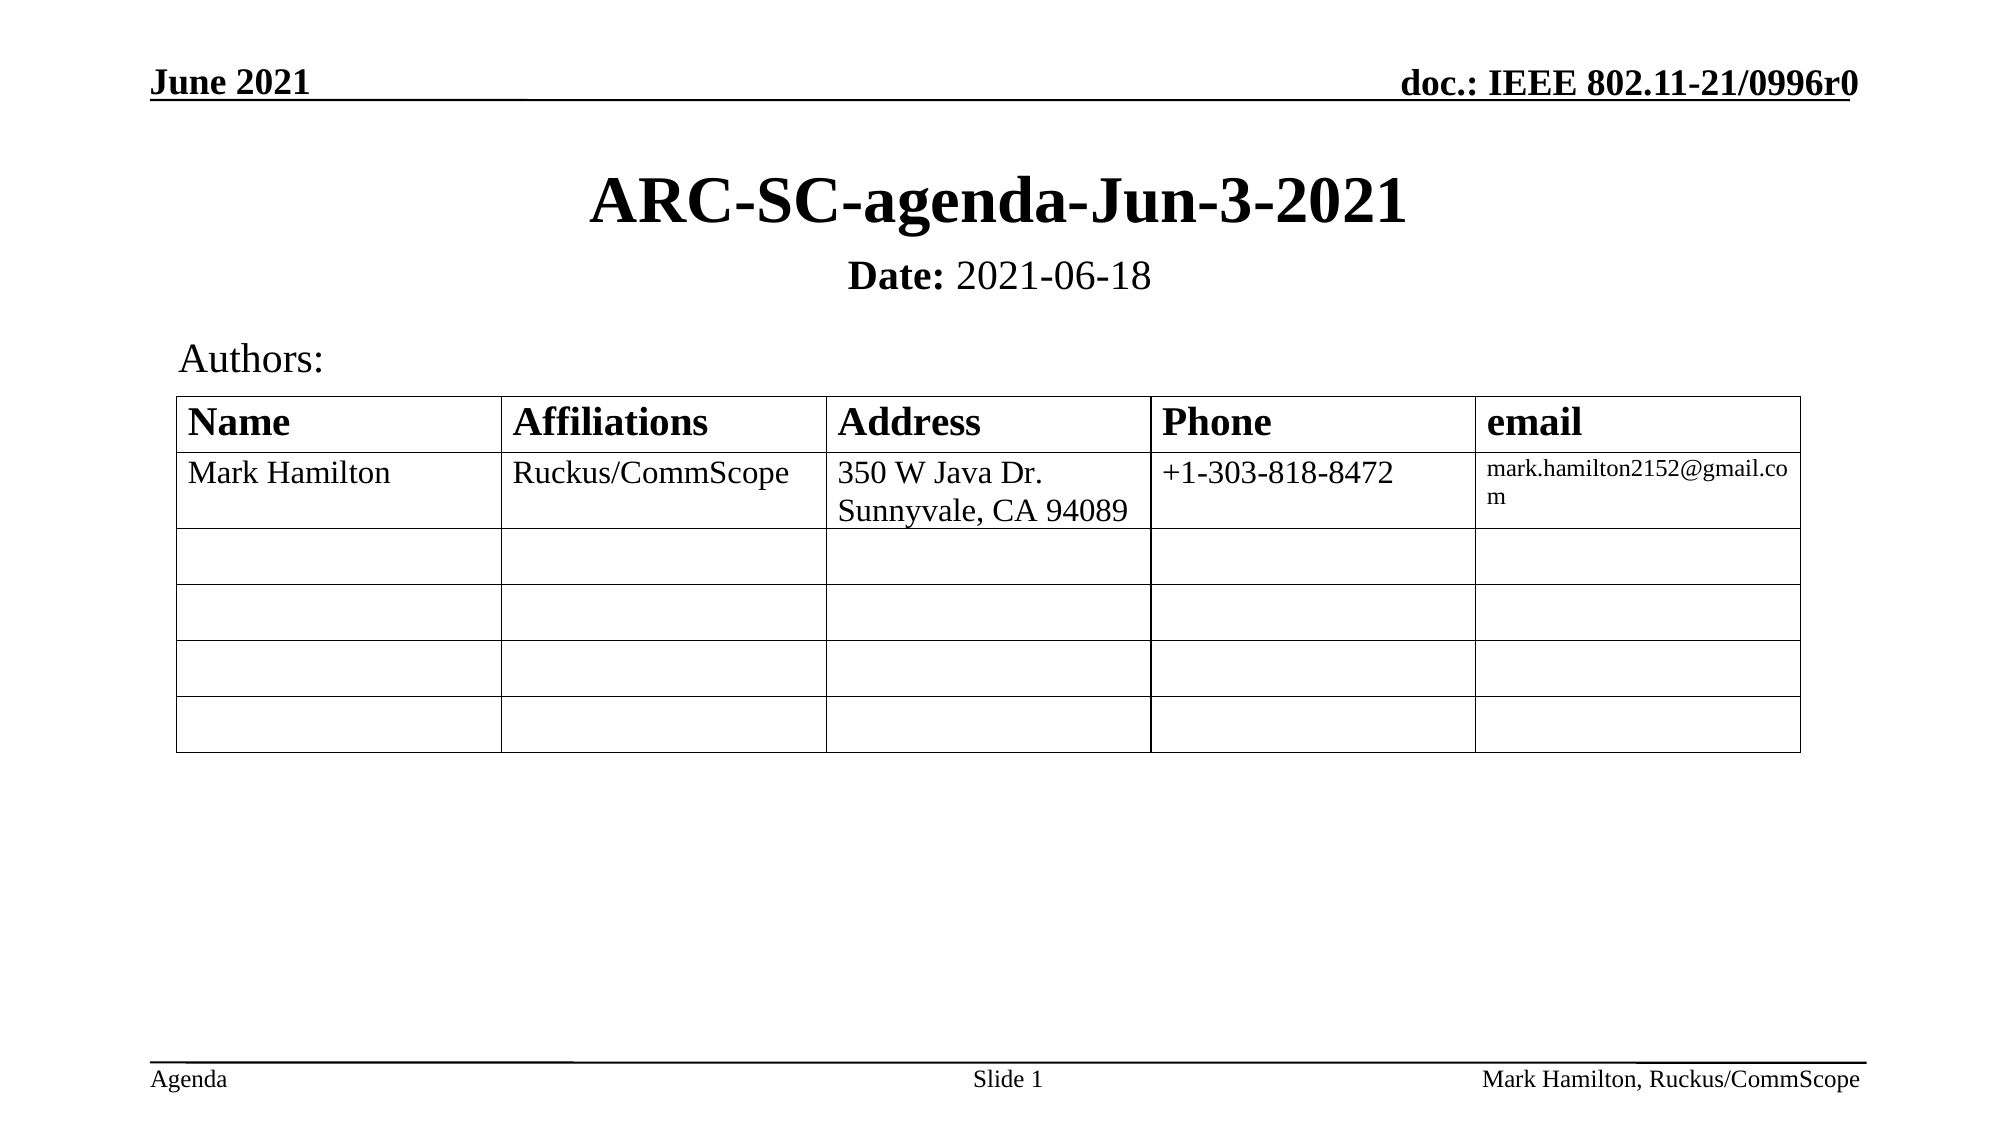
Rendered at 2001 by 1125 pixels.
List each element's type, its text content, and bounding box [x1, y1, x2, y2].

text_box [161, 396, 1850, 804]
slide_number Slide 1 [950, 1061, 1067, 1123]
title ARC-SC-agenda-Jun-3-2021 [149, 151, 1851, 241]
text_box Authors: [162, 323, 401, 387]
subtitle Date: 2021-06-18 [299, 239, 1701, 319]
